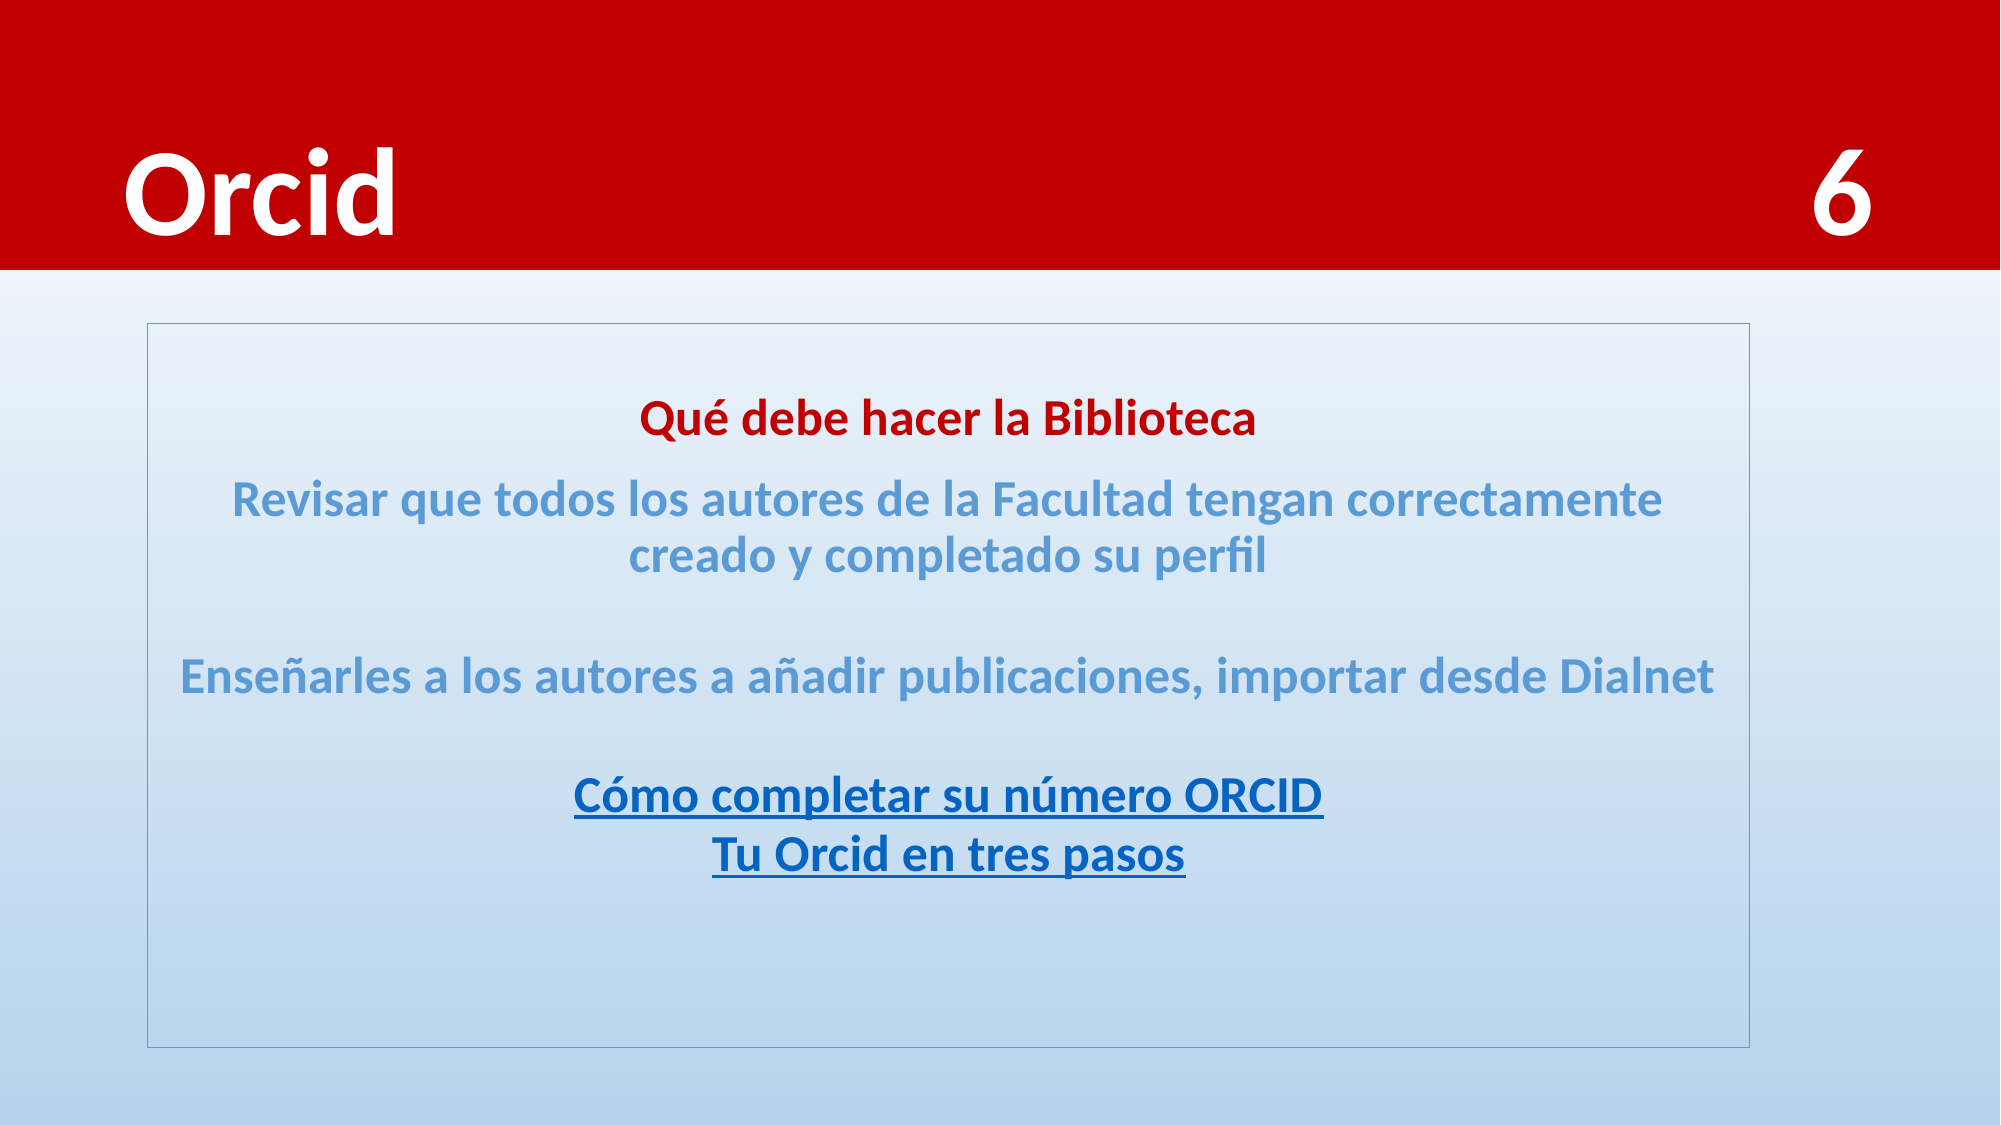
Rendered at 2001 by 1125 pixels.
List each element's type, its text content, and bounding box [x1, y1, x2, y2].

subtitle Qué debe hacer la Biblioteca Revisar que todos los autores de la Facultad tengan correctamente creado y completado su perfil Enseñarles a los autores a añadir publicaciones, importar desde Dialnet Cómo completar su número ORCID Tu Orcid en tres pasos [147, 323, 1750, 1048]
title Orcid 6 [0, 0, 2000, 270]
